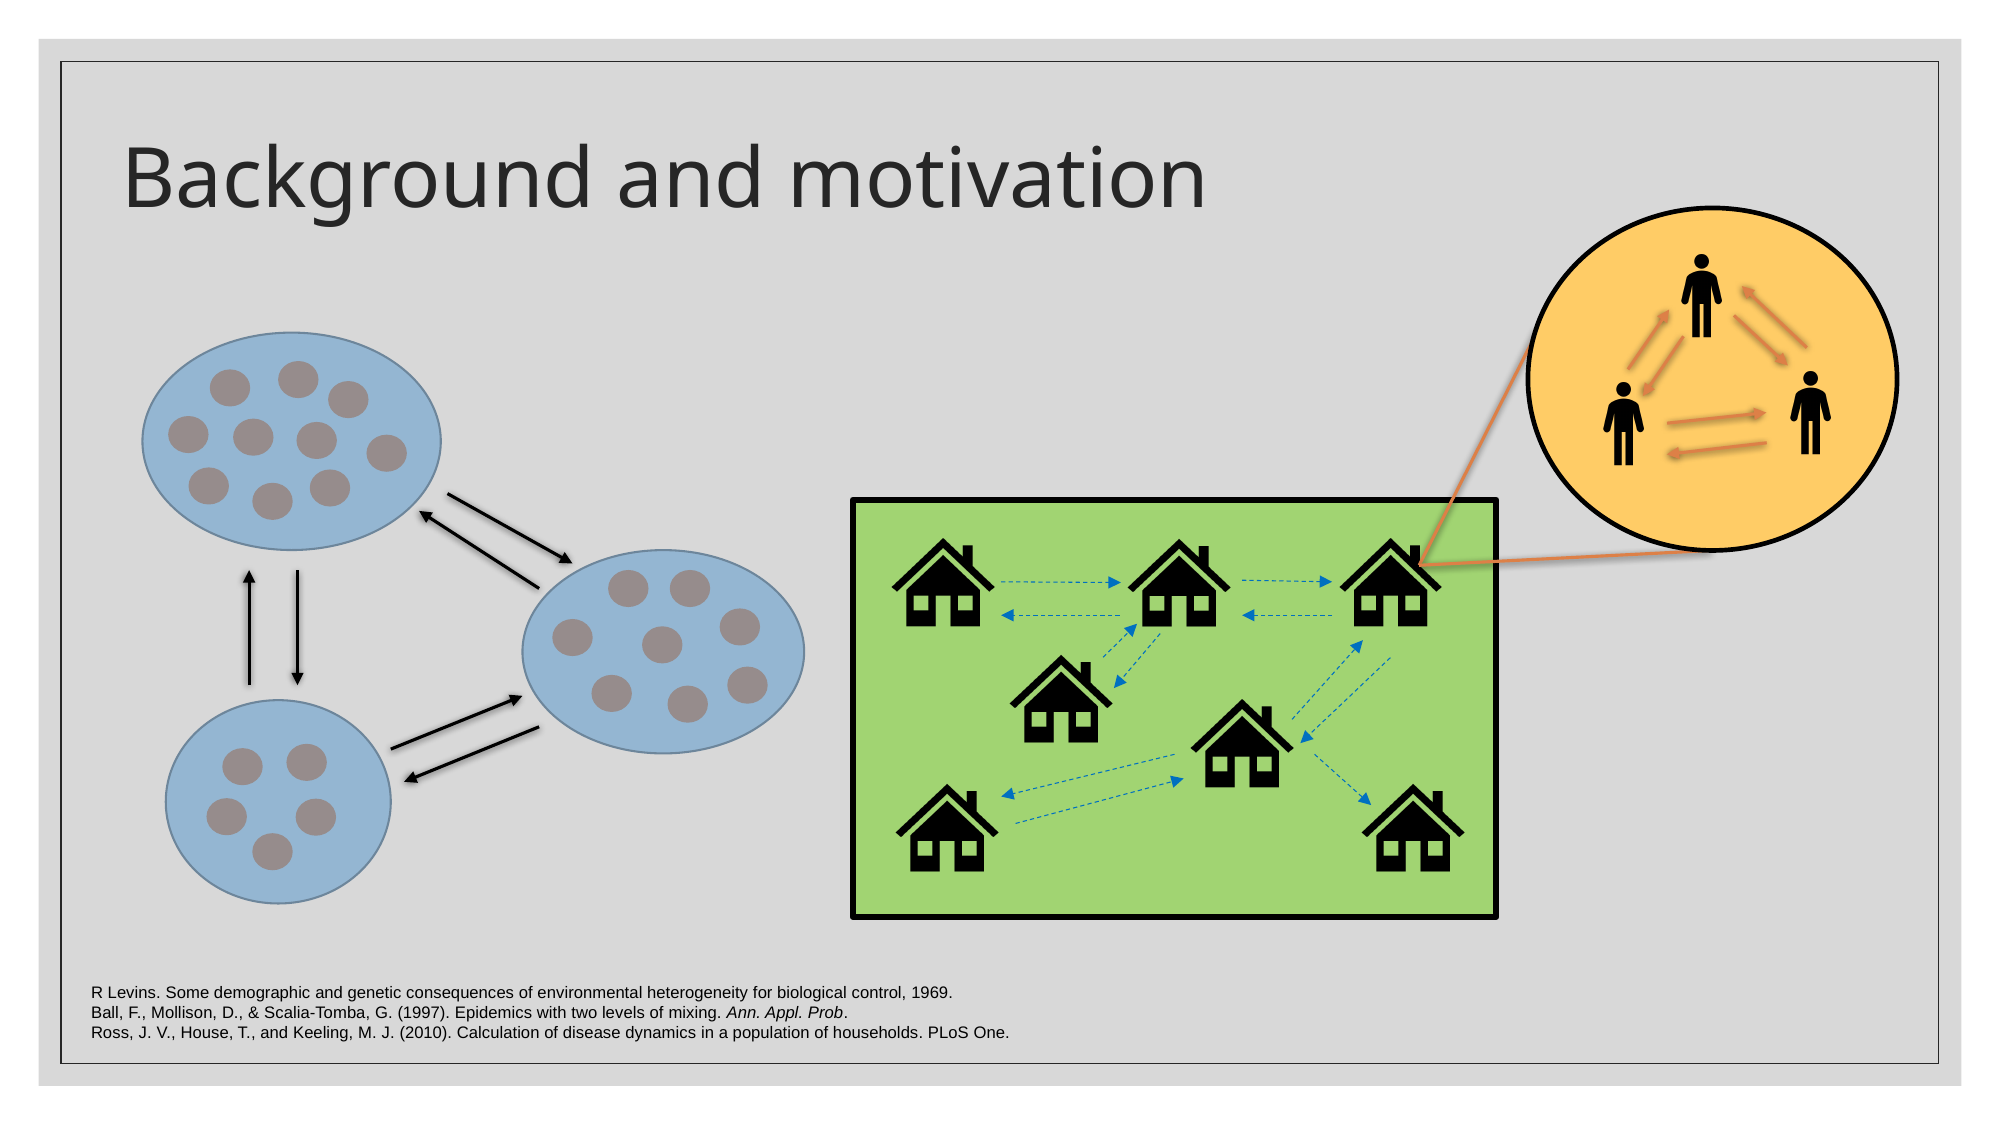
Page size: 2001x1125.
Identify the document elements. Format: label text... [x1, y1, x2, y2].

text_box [142, 332, 805, 904]
title Background and motivation [106, 67, 1757, 293]
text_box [852, 207, 1898, 917]
footer R Levins. Some demographic and genetic consequences of environmental heterogeneity for biological control, 1969. Ball, F., Mollison, D., & Scalia-Tomba, G. (1997). Epidemics with two levels of mixing. Ann. Appl. Prob. Ross, J. V., House, T., and Keeling, M. J. (2010). Calculation of disease dynamics in a population of households. PLoS One. [75, 978, 1447, 1089]
